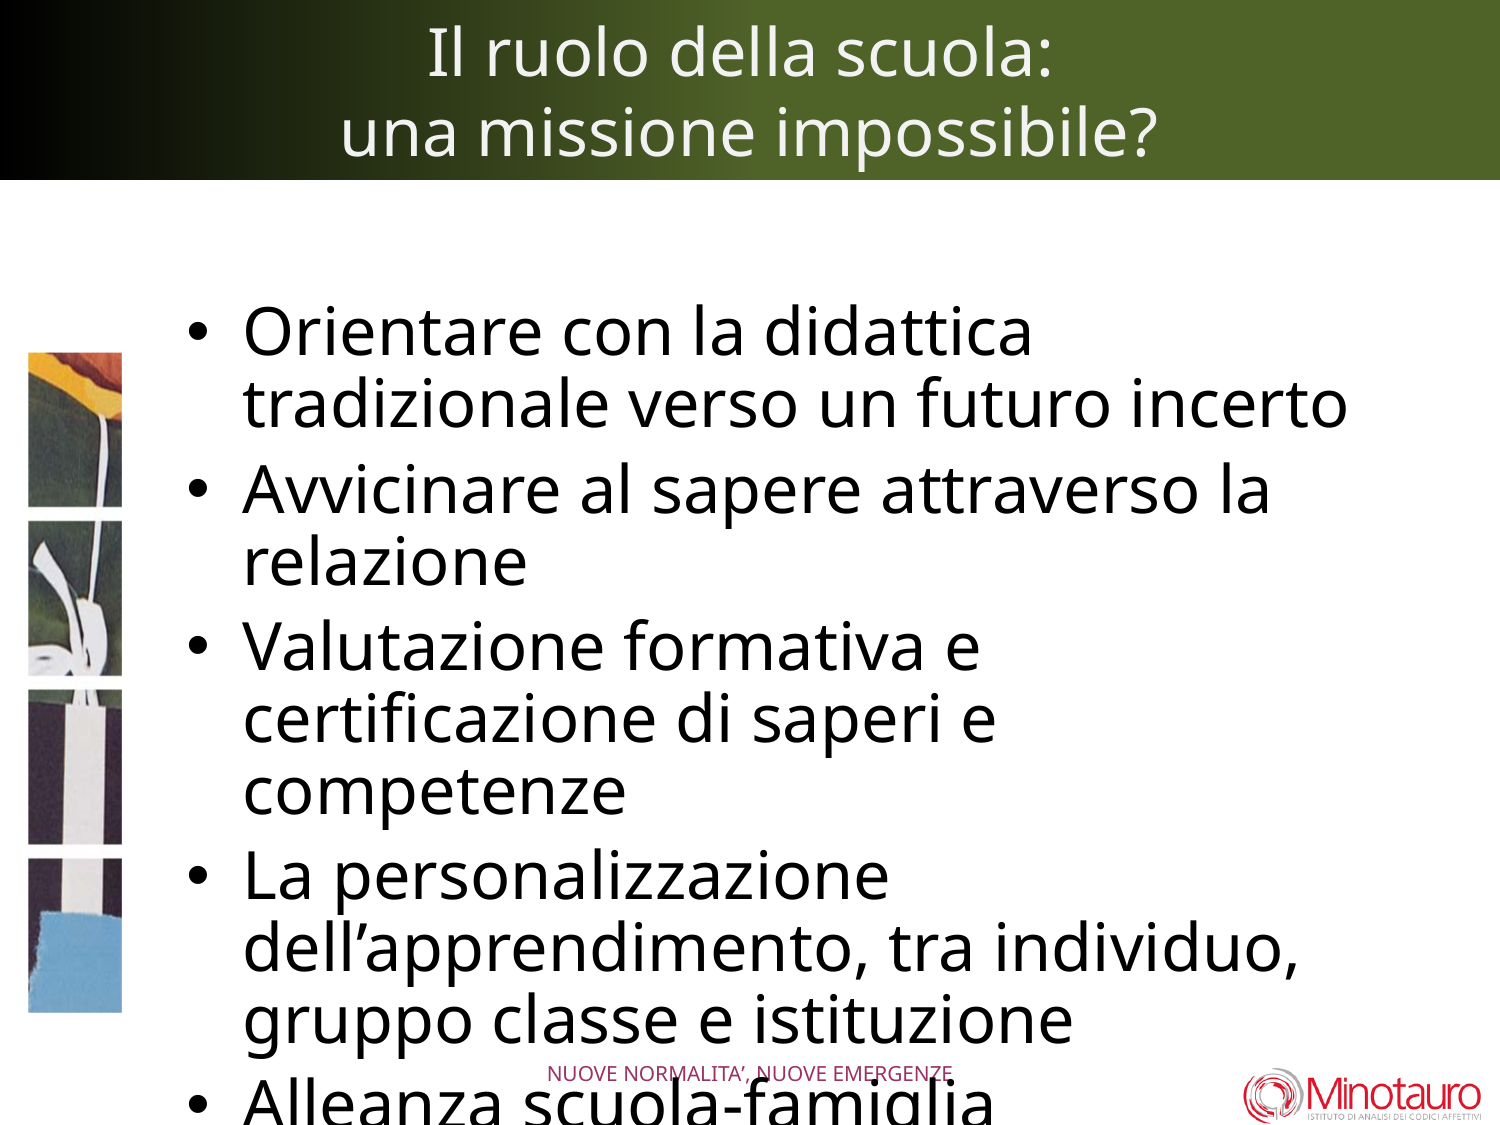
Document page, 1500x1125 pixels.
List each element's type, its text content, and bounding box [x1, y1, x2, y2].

title Il ruolo della scuola: una missione impossibile? [0, 0, 1500, 180]
picture [29, 353, 121, 1012]
list Orientare con la didattica tradizionale verso un futuro incerto Avvicinare al sapere attraverso la relazione Valutazione formativa e certificazione di saperi e competenze La personalizzazione dell’apprendimento, tra individuo, gruppo classe e istituzione Alleanza scuola-famiglia Libertà e conformazione [171, 290, 1392, 1024]
footer NUOVE NORMALITA’, NUOVE EMERGENZE [512, 1042, 988, 1103]
picture [1242, 1067, 1482, 1125]
